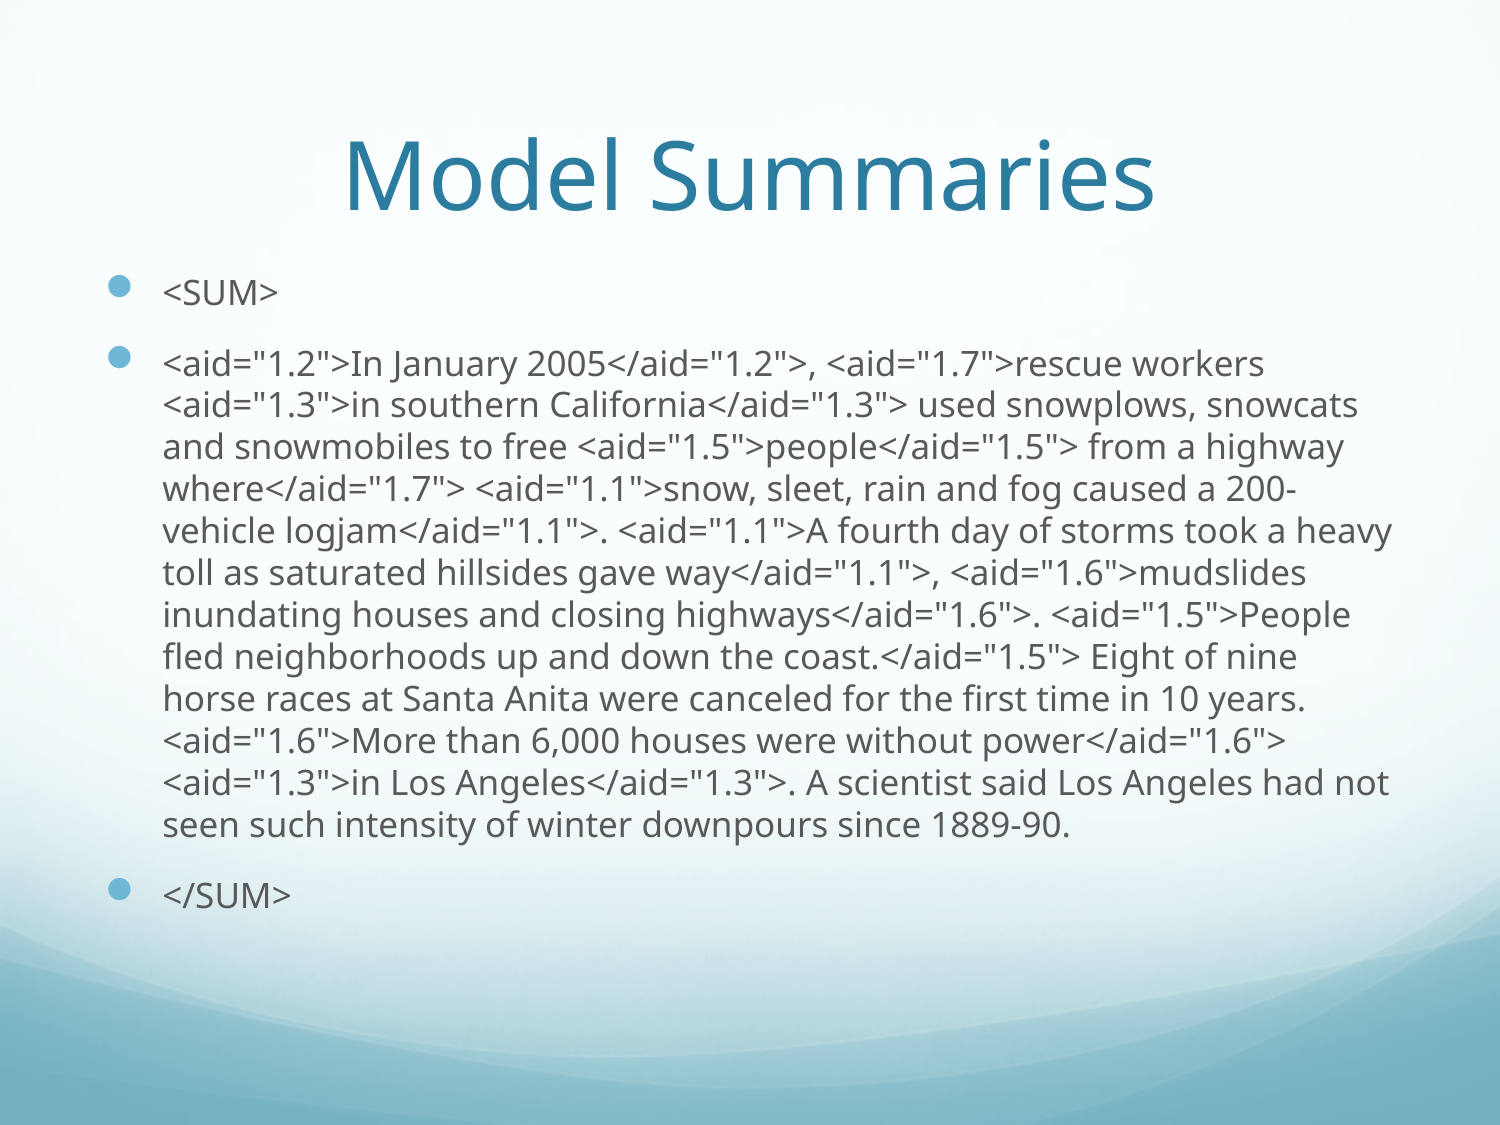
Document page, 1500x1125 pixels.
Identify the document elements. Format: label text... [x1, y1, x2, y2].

list <SUM> <aid="1.2">In January 2005</aid="1.2">, <aid="1.7">rescue workers <aid="1.3">in southern California</aid="1.3"> used snowplows, snowcats and snowmobiles to free <aid="1.5">people</aid="1.5"> from a highway where</aid="1.7"> <aid="1.1">snow, sleet, rain and fog caused a 200-vehicle logjam</aid="1.1">. <aid="1.1">A fourth day of storms took a heavy toll as saturated hillsides gave way</aid="1.1">, <aid="1.6">mudslides inundating houses and closing highways</aid="1.6">. <aid="1.5">People fled neighborhoods up and down the coast.</aid="1.5"> Eight of nine horse races at Santa Anita were canceled for the first time in 10 years. <aid="1.6">More than 6,000 houses were without power</aid="1.6"> <aid="1.3">in Los Angeles</aid="1.3">. A scientist said Los Angeles had not seen such intensity of winter downpours since 1889-90. </SUM> [90, 262, 1410, 975]
title Model Summaries [90, 17, 1410, 237]
